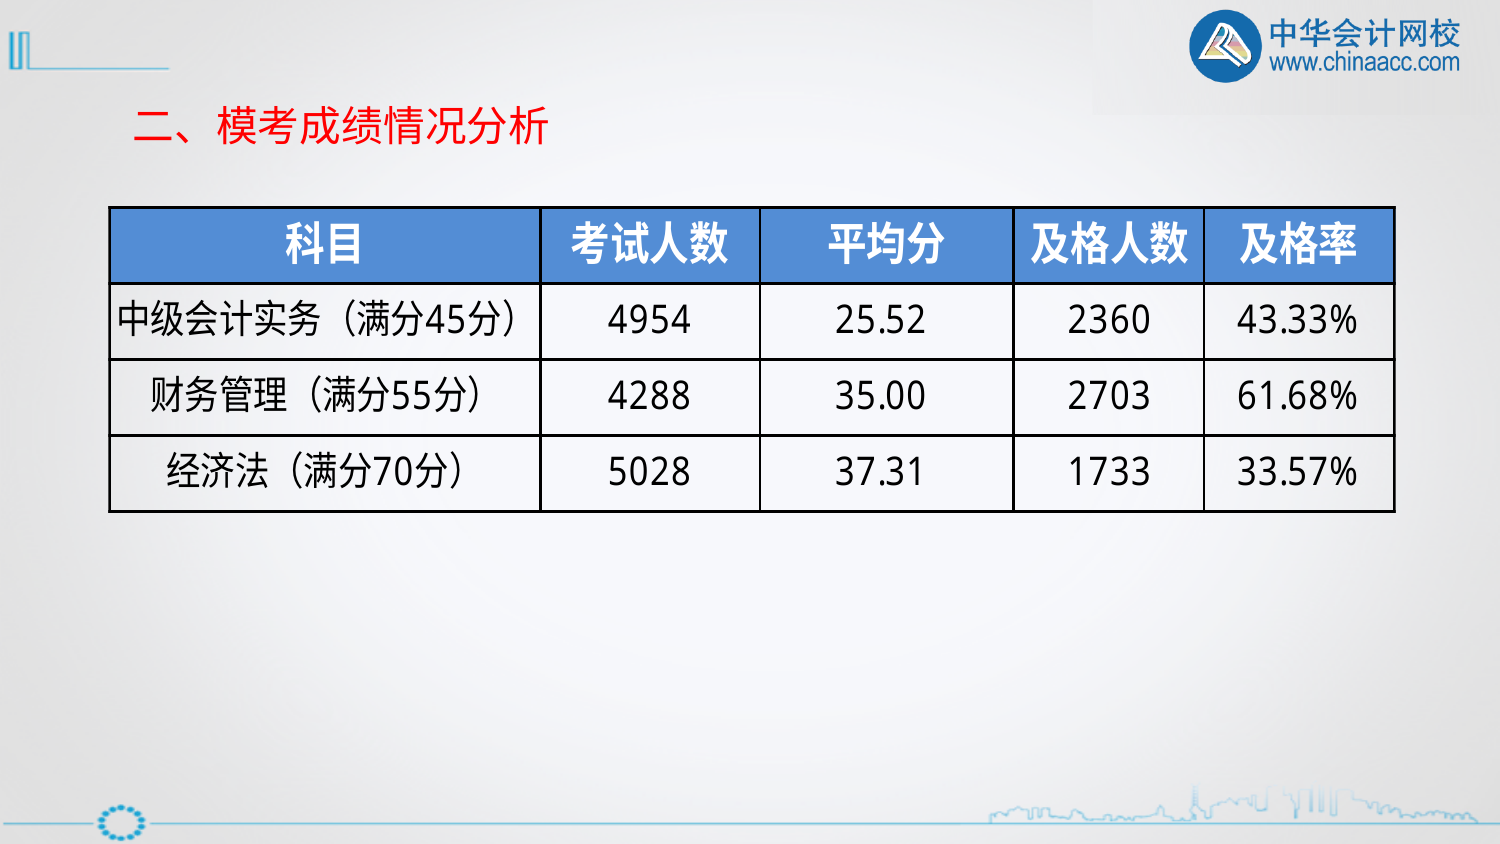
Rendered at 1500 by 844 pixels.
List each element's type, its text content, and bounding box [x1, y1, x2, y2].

picture [0, 0, 1500, 844]
list 二、模考成绩情况分析 [29, 67, 1471, 777]
